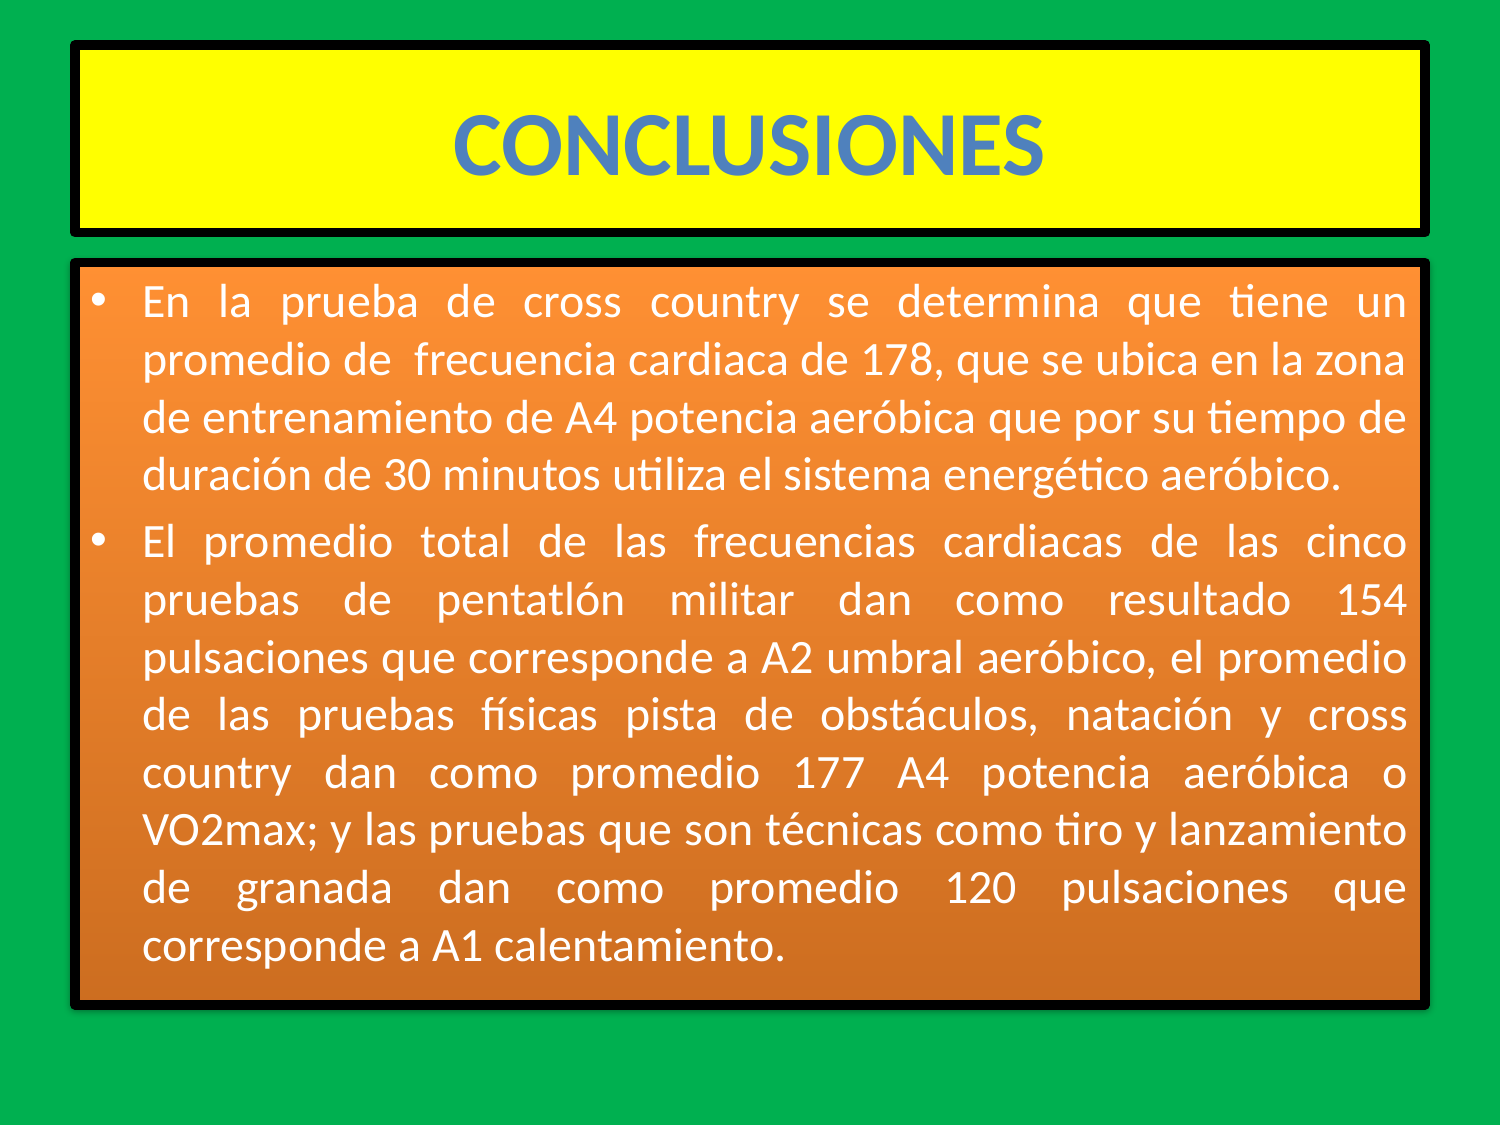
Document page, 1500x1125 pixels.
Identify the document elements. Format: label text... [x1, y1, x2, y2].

list En la prueba de cross country se determina que tiene un promedio de frecuencia cardiaca de 178, que se ubica en la zona de entrenamiento de A4 potencia aeróbica que por su tiempo de duración de 30 minutos utiliza el sistema energético aeróbico. El promedio total de las frecuencias cardiacas de las cinco pruebas de pentatlón militar dan como resultado 154 pulsaciones que corresponde a A2 umbral aeróbico, el promedio de las pruebas físicas pista de obstáculos, natación y cross country dan como promedio 177 A4 potencia aeróbica o VO2max; y las pruebas que son técnicas como tiro y lanzamiento de granada dan como promedio 120 pulsaciones que corresponde a A1 calentamiento. [74, 262, 1426, 1006]
title CONCLUSIONES [75, 45, 1425, 233]
